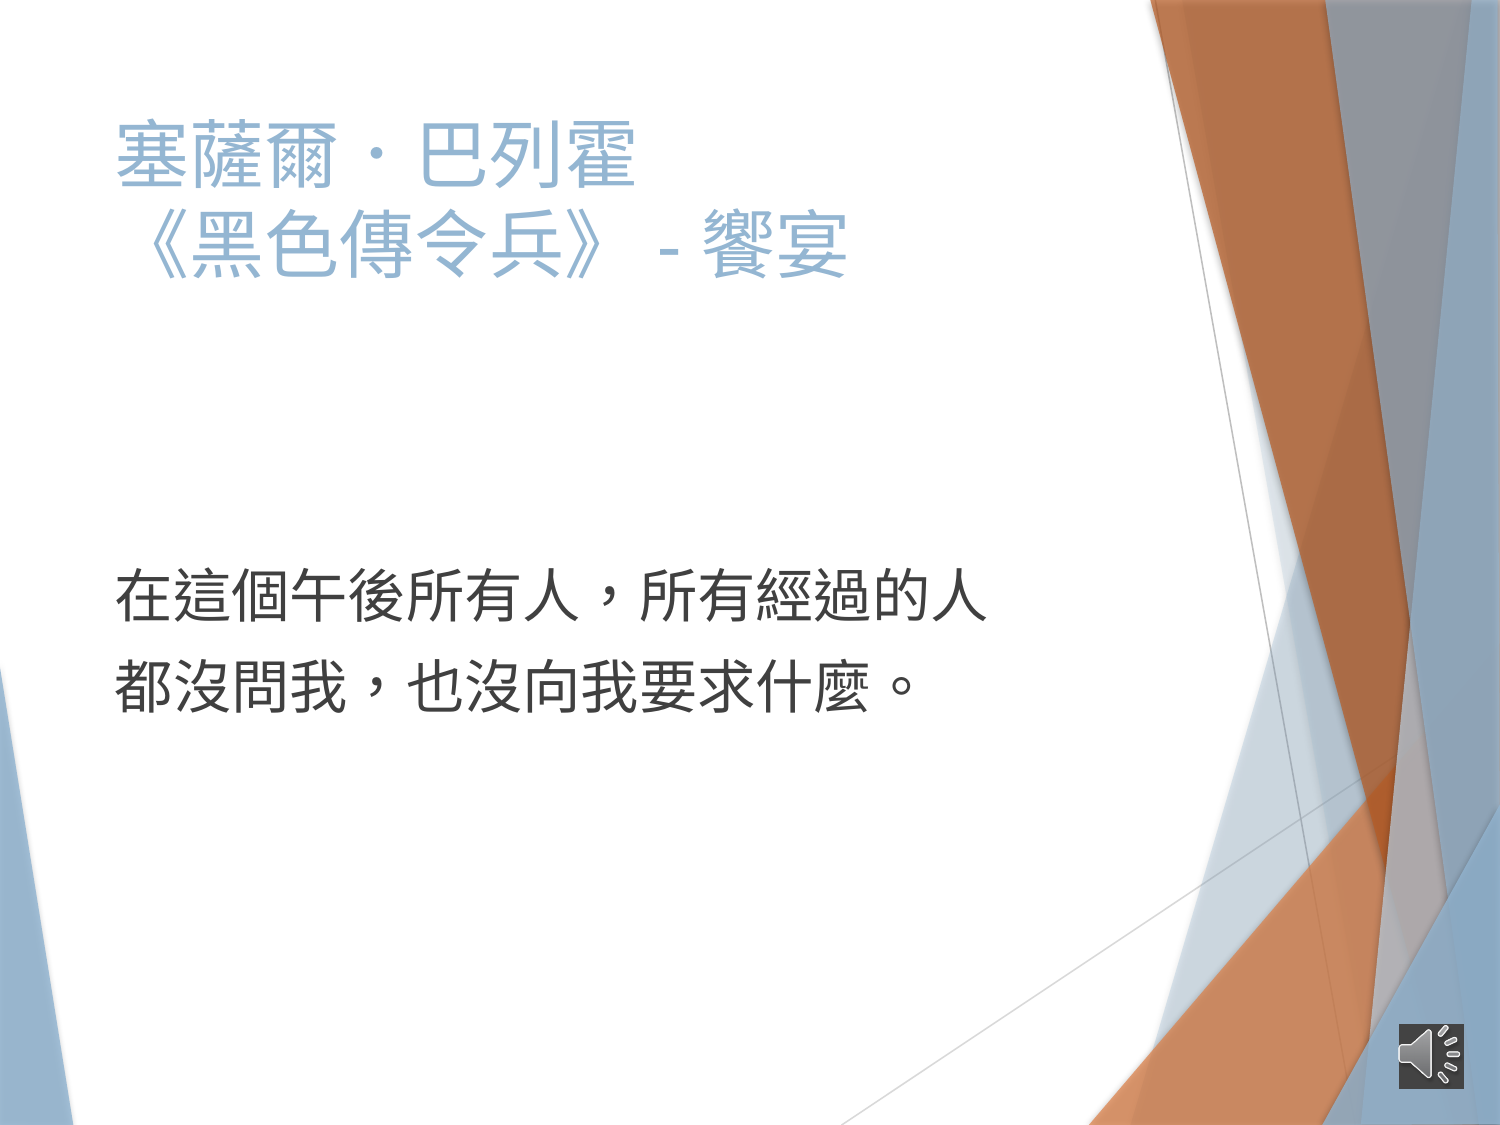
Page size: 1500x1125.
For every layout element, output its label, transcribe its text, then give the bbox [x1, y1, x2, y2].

list 在這個午後所有人，所有經過的人 都沒問我，也沒向我要求什麼。 [99, 354, 1142, 992]
title 塞薩爾．巴列霍 《黑色傳令兵》-饗宴 [99, 99, 1142, 317]
picture [1397, 1022, 1466, 1091]
